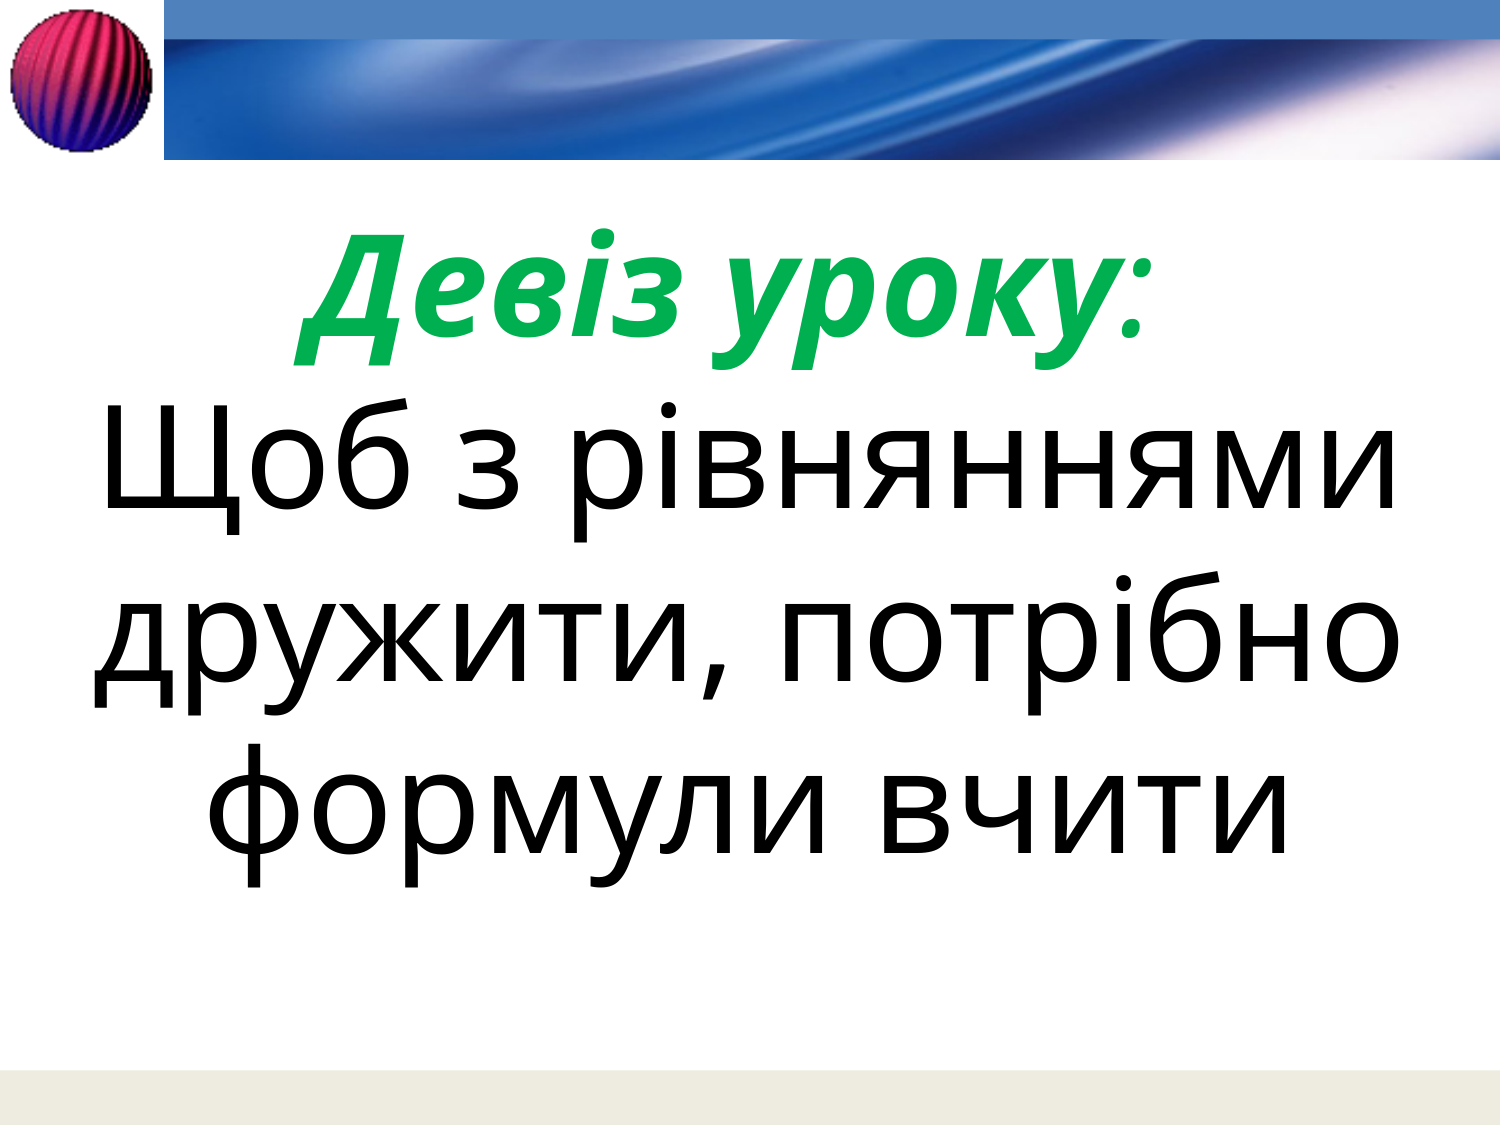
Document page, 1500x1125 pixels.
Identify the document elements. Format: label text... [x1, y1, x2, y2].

picture [0, 0, 1500, 165]
text_box Девіз уроку: Щоб з рівняннями дружити, потрібно формули вчити [46, 187, 1454, 890]
